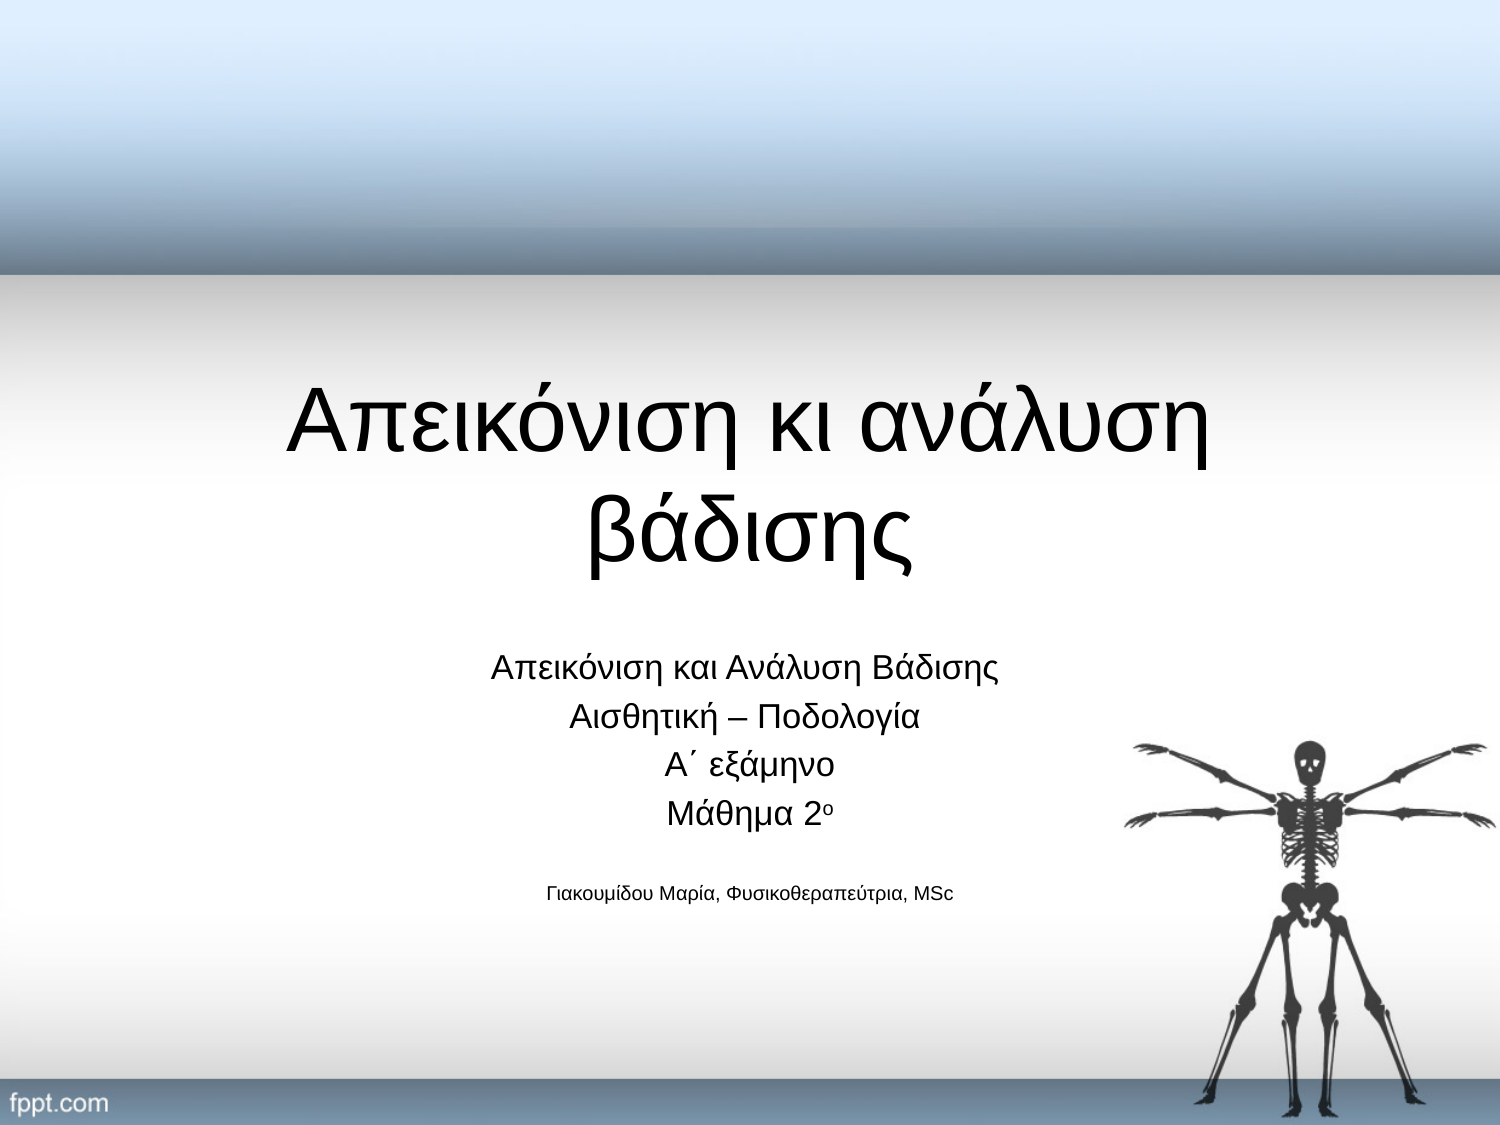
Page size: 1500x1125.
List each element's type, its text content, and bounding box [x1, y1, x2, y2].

title Απεικόνιση κι ανάλυση βάδισης [112, 349, 1388, 591]
picture [0, 0, 1500, 1125]
subtitle Απεικόνιση και Ανάλυση Βάδισης Αισθητική – Ποδολογία Α΄ εξάμηνο Μάθημα 2ο Γιακουμίδου Μαρία, Φυσικοθεραπεύτρια, MSc [224, 637, 1276, 926]
